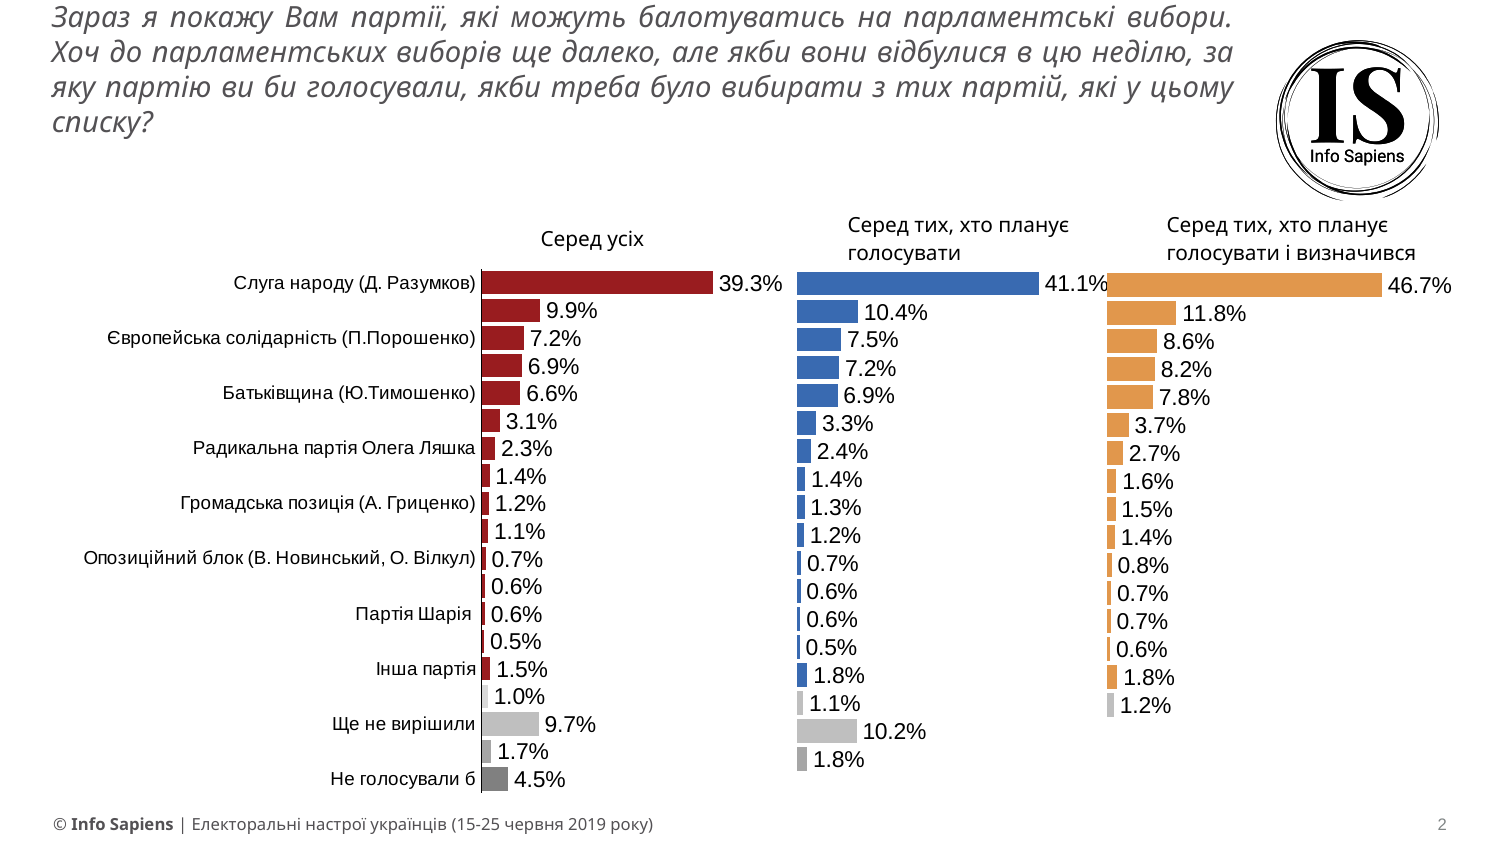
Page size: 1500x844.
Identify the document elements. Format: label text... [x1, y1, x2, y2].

table_header Серед усіх [526, 202, 833, 265]
chart [0, 268, 1500, 805]
list Зараз я покажу Вам партії, які можуть балотуватись на парламентські вибори. Хоч до парламентських виборів ще далеко, але якби вони відбулися в цю неділю, за яку партію ви би голосували, якби треба було вибирати з тих партій, які у цьому списку? [51, 27, 1235, 139]
picture [1269, 32, 1447, 202]
table_header Серед тих, хто планує голосувати [833, 202, 1152, 267]
table_header Серед тих, хто планує голосувати і визначився [1152, 202, 1482, 269]
